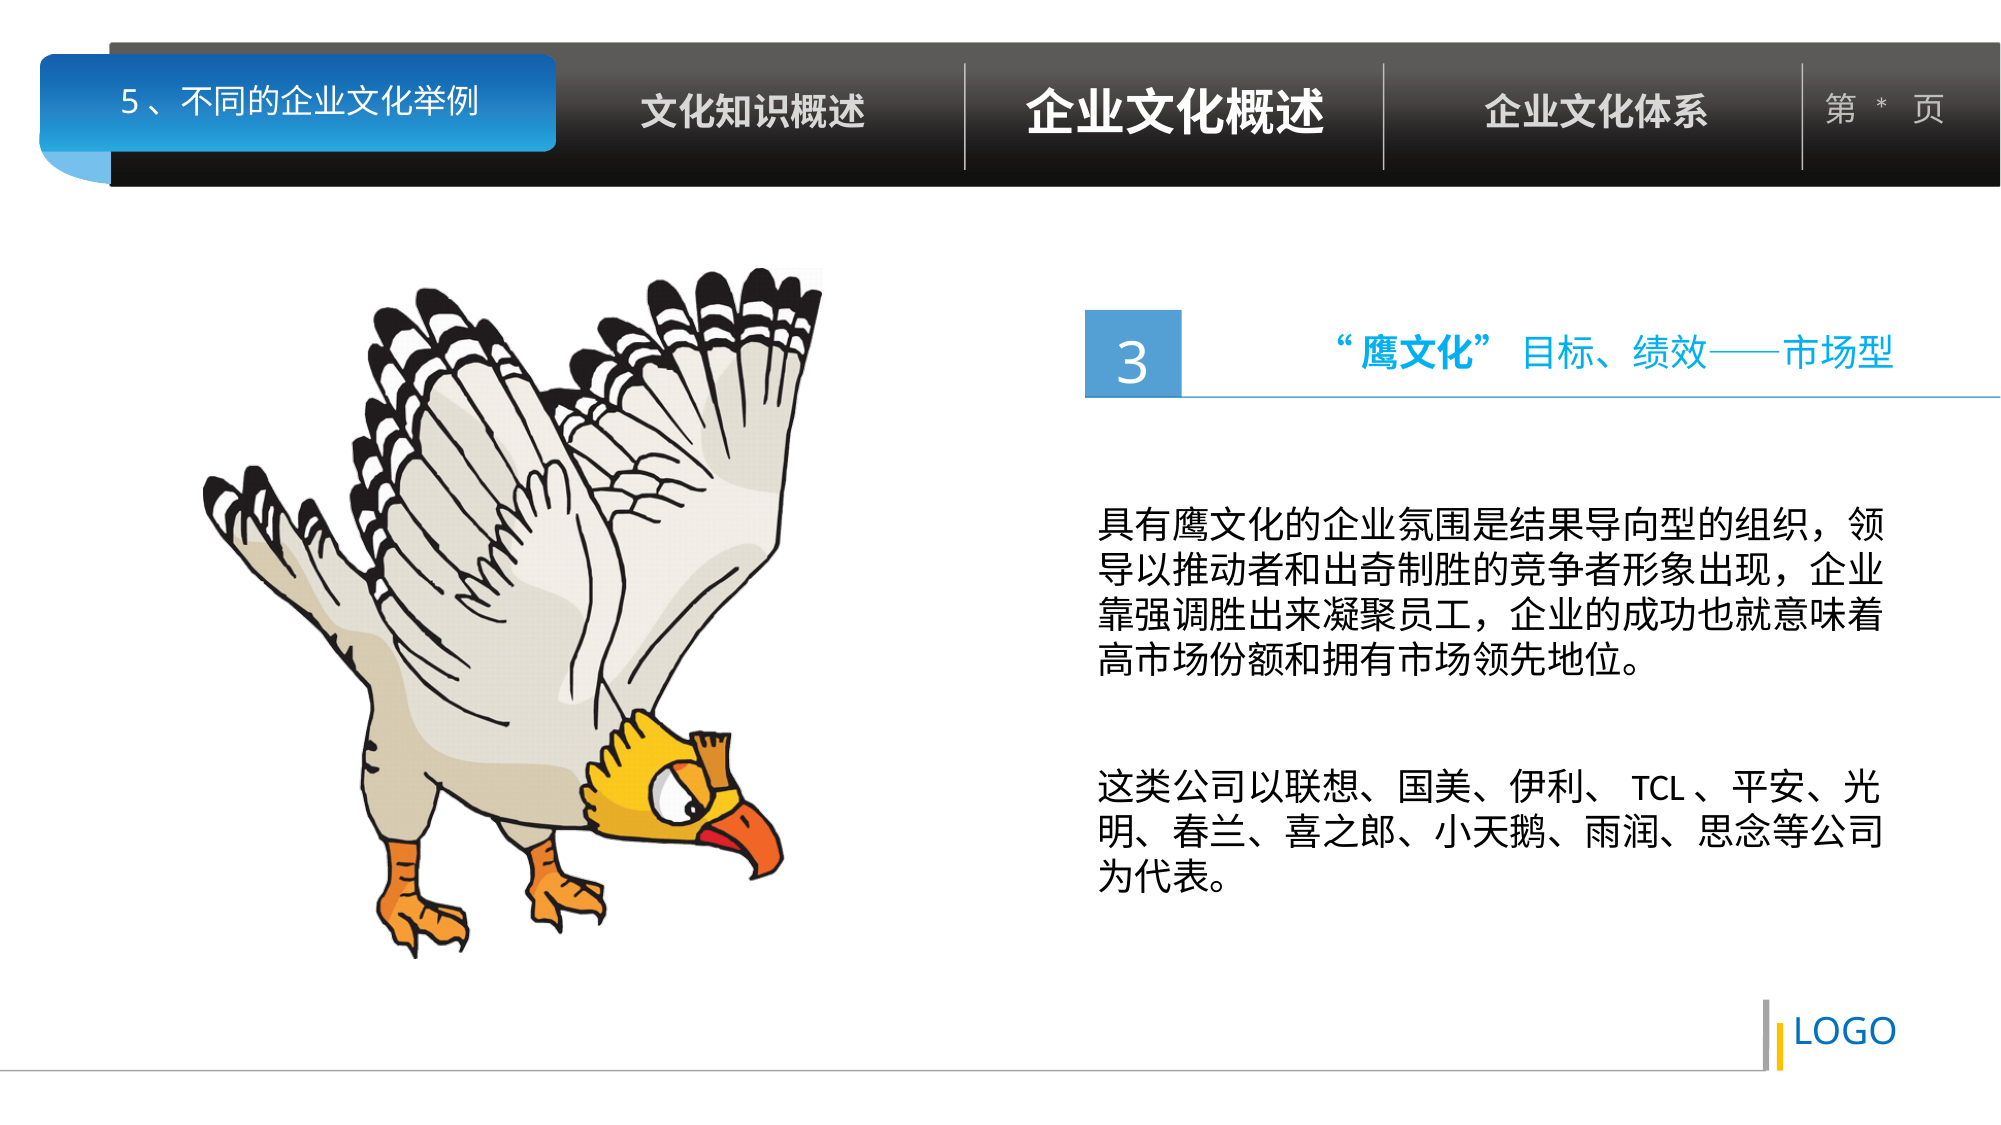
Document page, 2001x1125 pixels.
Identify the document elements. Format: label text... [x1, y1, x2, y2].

text_box 3 [1085, 309, 1182, 397]
text_box 这类公司以联想、国美、伊利、TCL、平安、光明、春兰、喜之郎、小天鹅、雨润、思念等公司为代表。 [1082, 755, 1910, 906]
text_box LOGO [1778, 999, 1981, 1060]
text_box 具有鹰文化的企业氛围是结果导向型的组织，领导以推动者和出奇制胜的竞争者形象出现，企业靠强调胜出来凝聚员工，企业的成功也就意味着高市场份额和拥有市场领先地位。 [1082, 493, 1910, 689]
picture [203, 268, 822, 960]
text_box “鹰文化” 目标、绩效——市场型 [1209, 321, 1910, 382]
picture [39, 42, 2001, 187]
